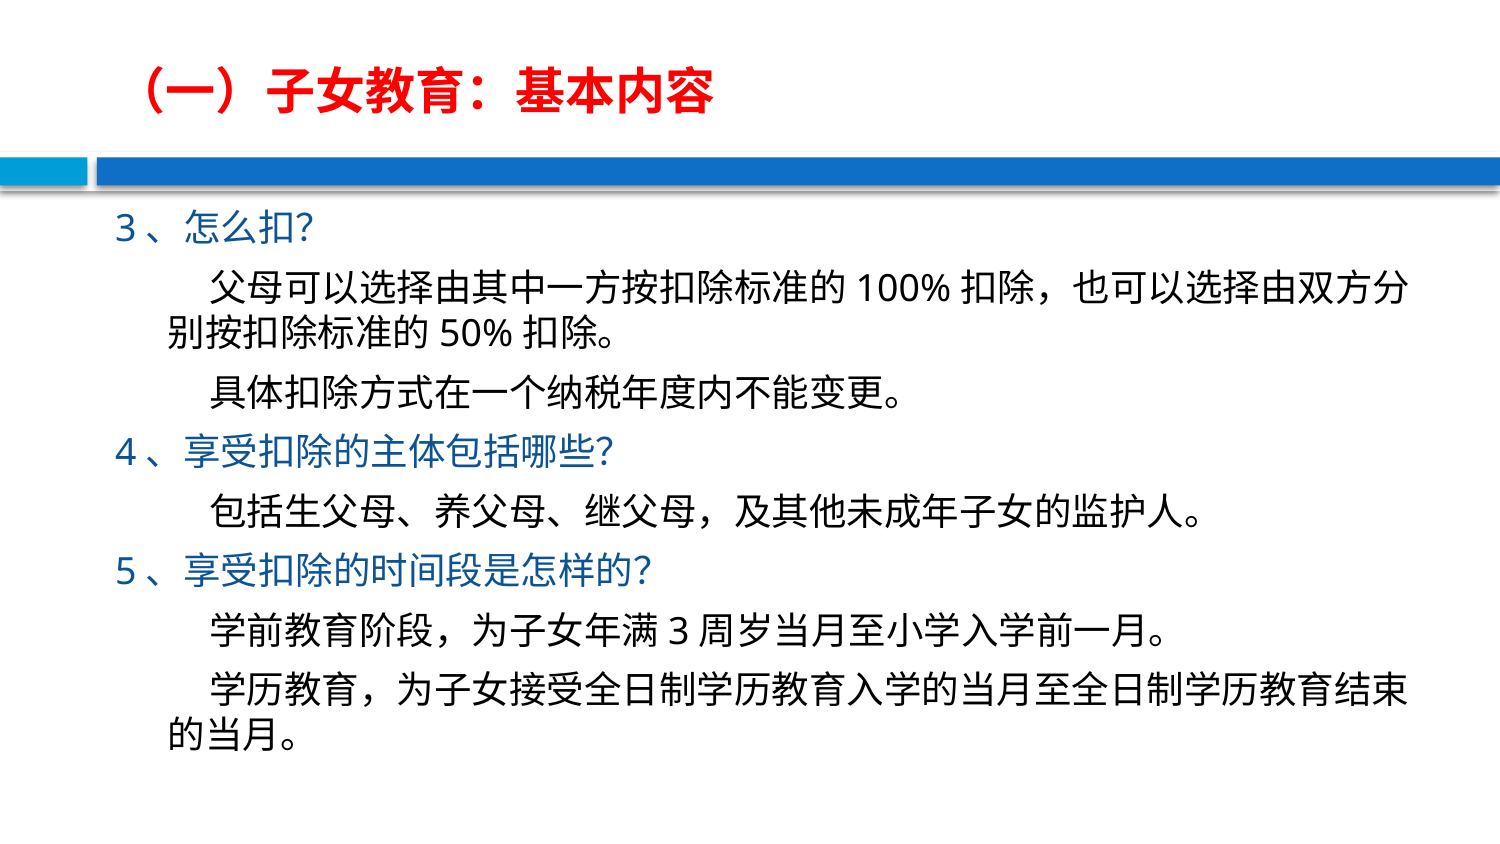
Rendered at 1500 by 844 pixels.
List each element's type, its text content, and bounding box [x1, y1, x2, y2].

list 3、怎么扣？ 父母可以选择由其中一方按扣除标准的100%扣除，也可以选择由双方分别按扣除标准的50%扣除。 具体扣除方式在一个纳税年度内不能变更。 4、享受扣除的主体包括哪些？ 包括生父母、养父母、继父母，及其他未成年子女的监护人。 5、享受扣除的时间段是怎样的？ 学前教育阶段，为子女年满3周岁当月至小学入学前一月。 学历教育，为子女接受全日制学历教育入学的当月至全日制学历教育结束的当月。 [100, 196, 1438, 750]
title （一）子女教育：基本内容 [100, 28, 1438, 150]
